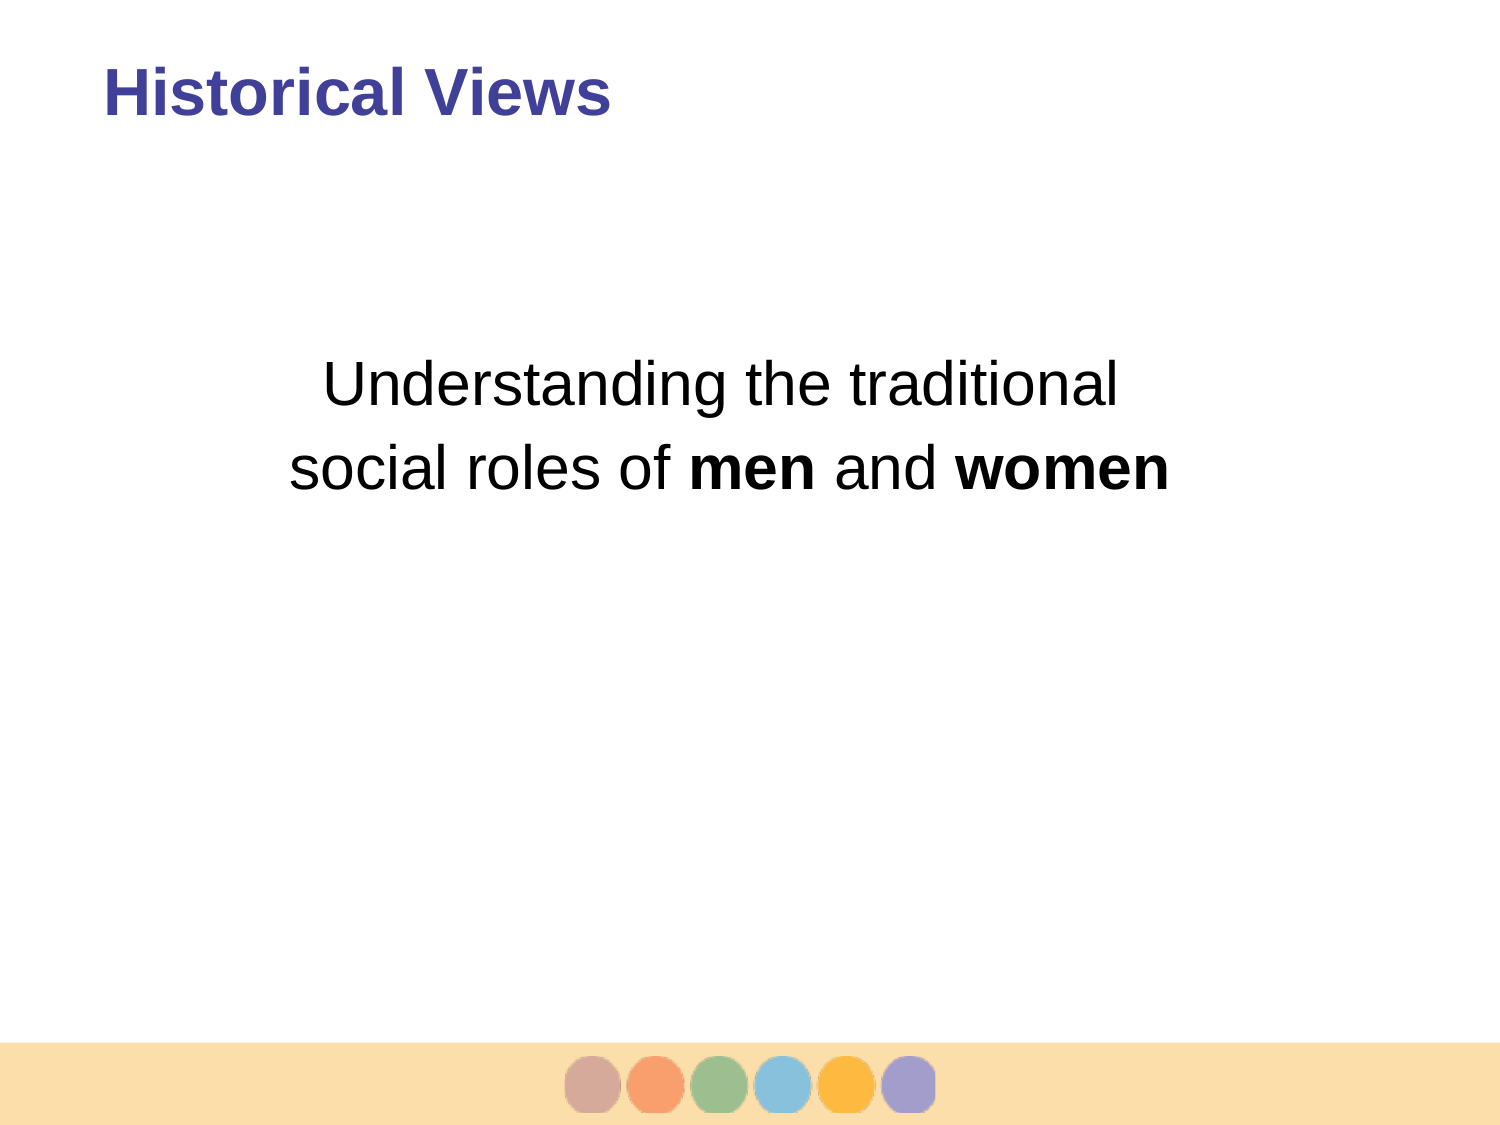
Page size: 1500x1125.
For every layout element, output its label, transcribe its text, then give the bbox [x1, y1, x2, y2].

list Understanding the traditional social roles of men and women [103, 335, 1355, 1025]
title Historical Views [103, 0, 1397, 188]
